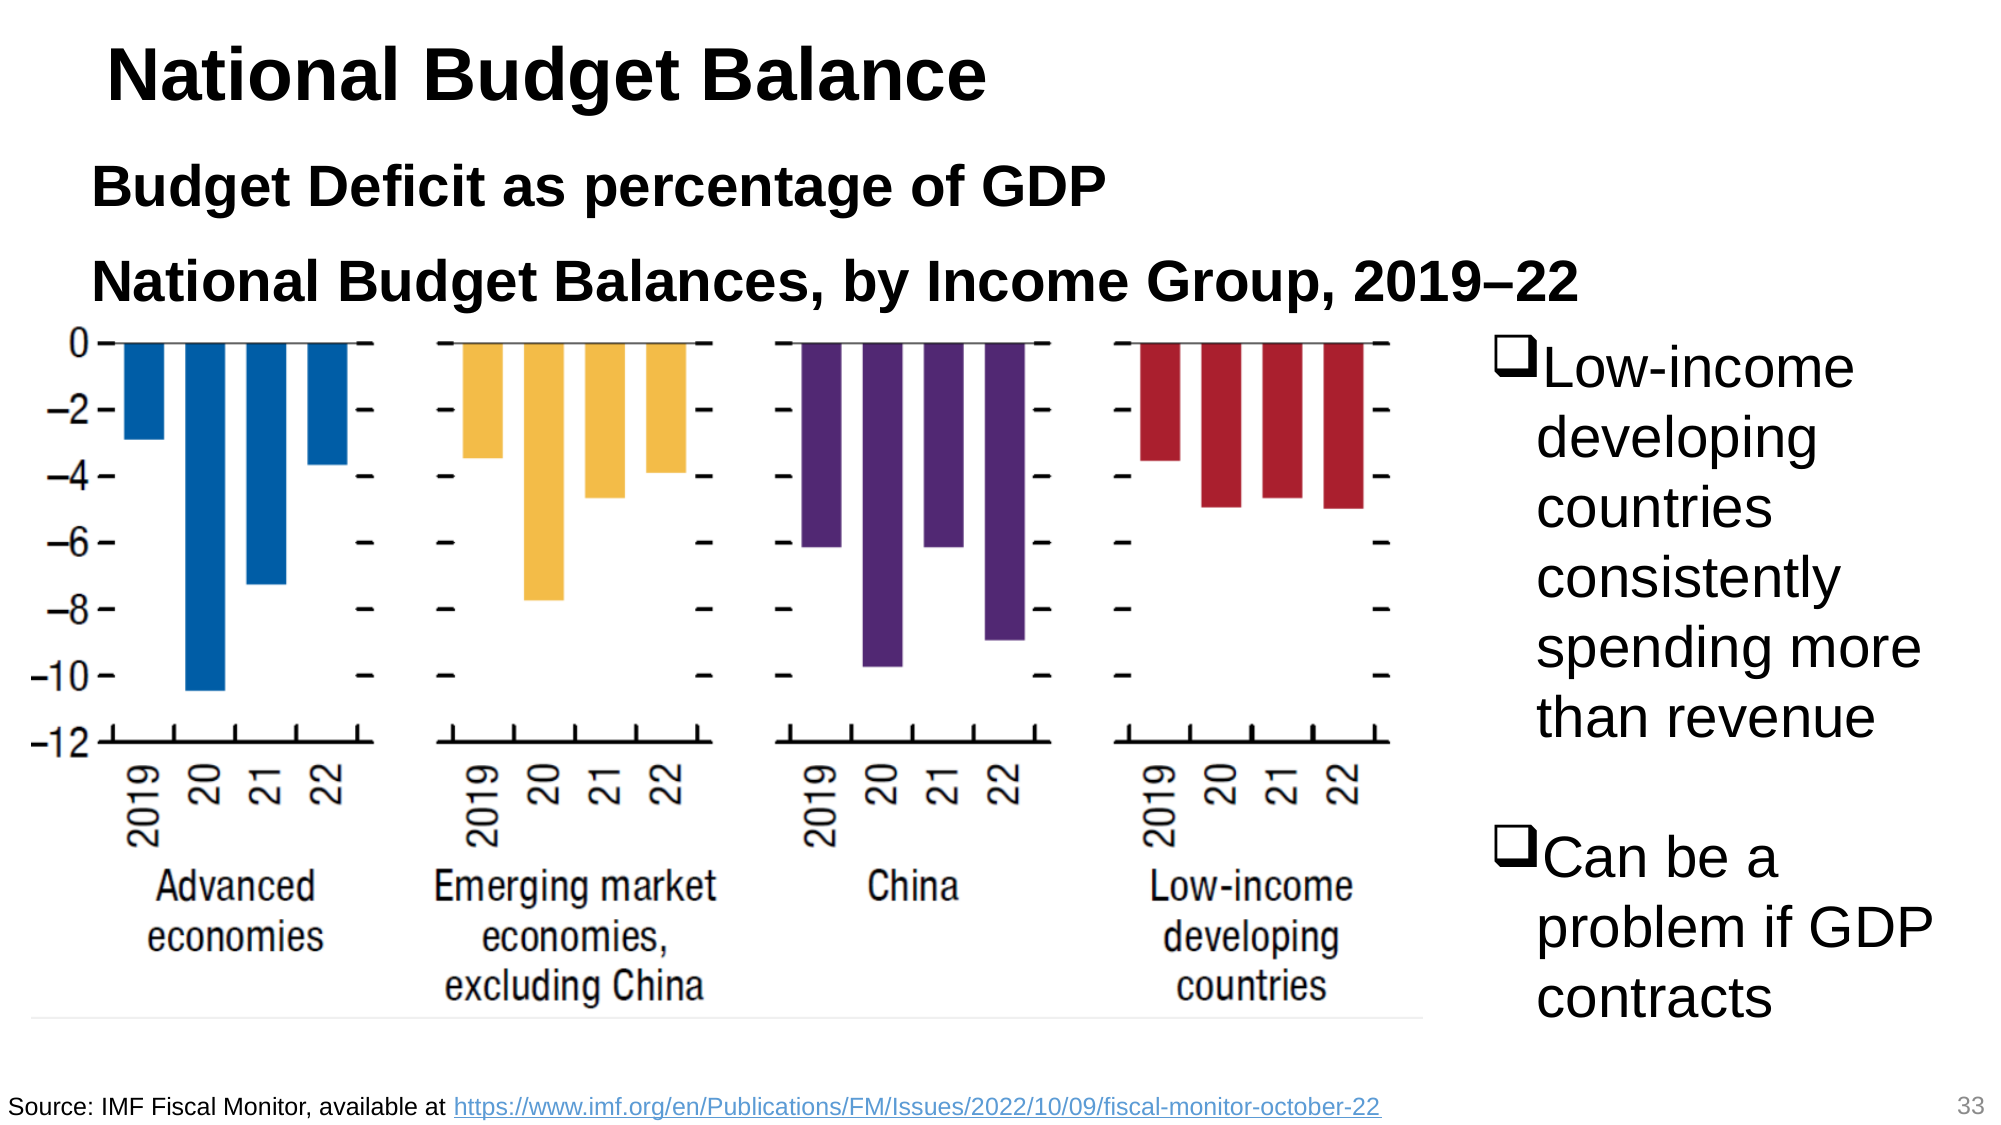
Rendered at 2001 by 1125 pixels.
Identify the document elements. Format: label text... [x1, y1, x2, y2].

slide_number 33 [1550, 1074, 2000, 1125]
text_box Budget Deficit as percentage of GDP National Budget Balances, by Income Group, 2019–22 [90, 148, 1785, 334]
title National Budget Balance [91, 28, 1978, 149]
text_box Low-income developing countries consistently spending more than revenue Can be a problem if GDP contracts [1474, 321, 1977, 1037]
picture [31, 321, 1423, 1020]
text_box Source: IMF Fiscal Monitor, available at https://www.imf.org/en/Publications/FM/Issues/2022/10/09/fiscal-monitor-october-22 [7, 1090, 1423, 1125]
